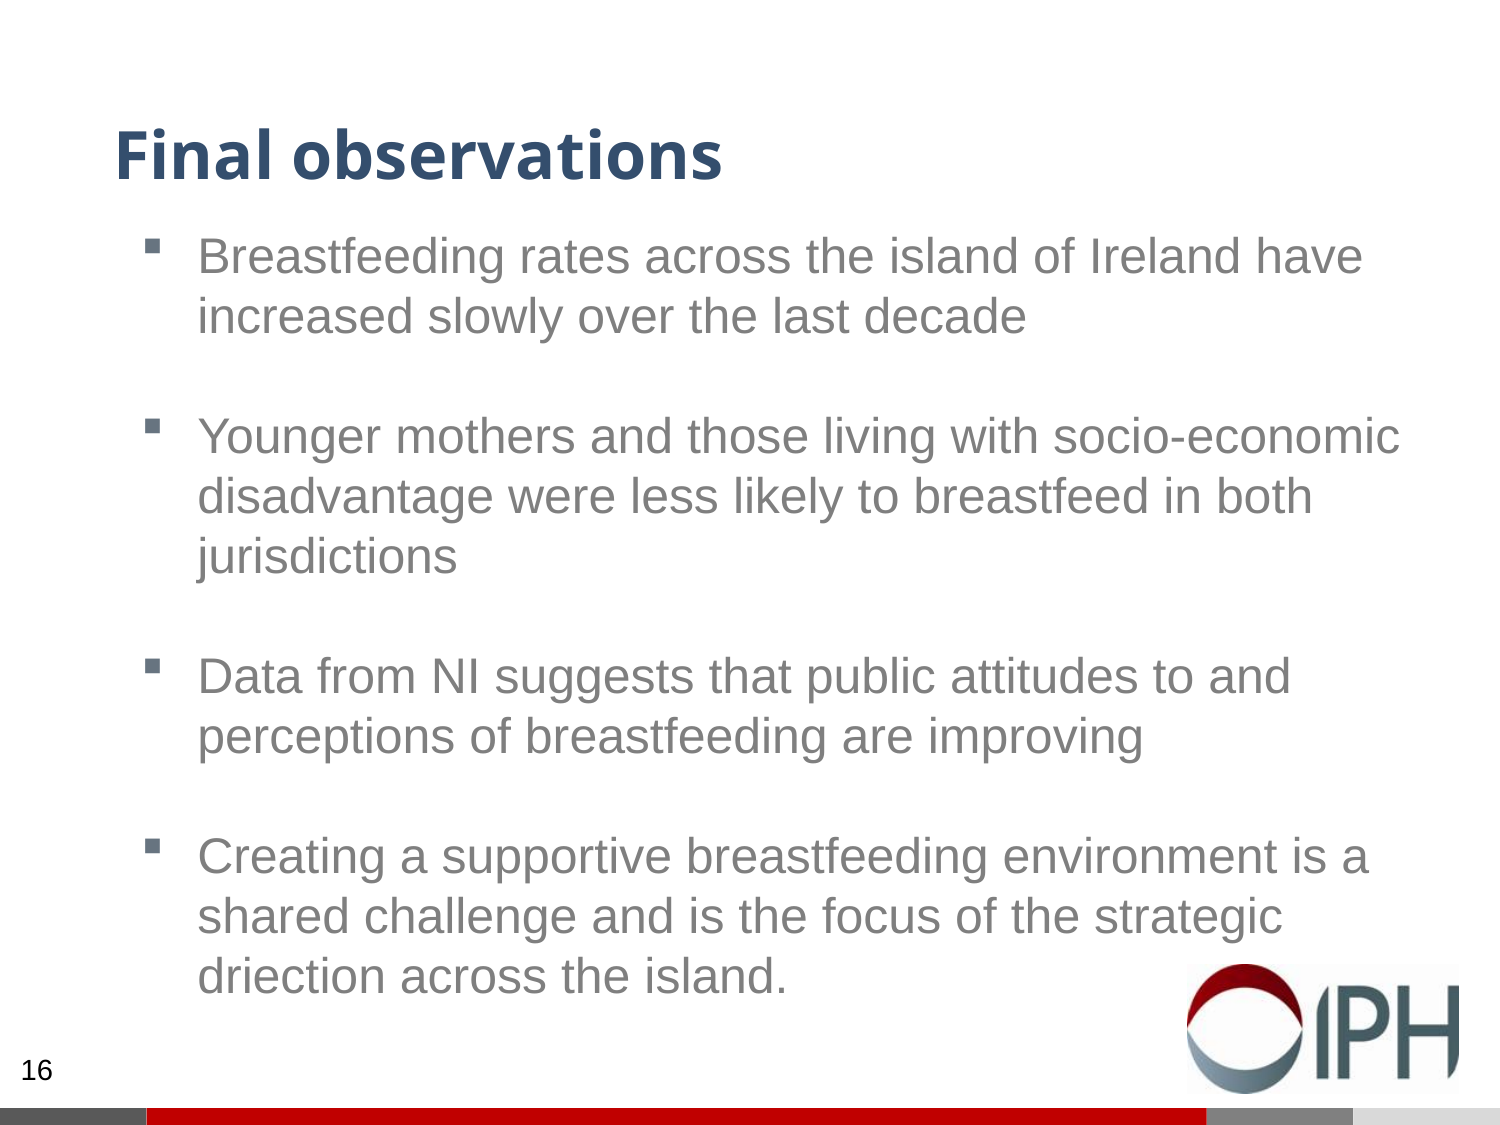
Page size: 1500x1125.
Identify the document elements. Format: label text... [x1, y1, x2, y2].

text_box 16 [5, 1043, 89, 1094]
text_box Final observations [98, 113, 1374, 208]
list Breastfeeding rates across the island of Ireland have increased slowly over the last decade Younger mothers and those living with socio-economic disadvantage were less likely to breastfeed in both jurisdictions Data from NI suggests that public attitudes to and perceptions of breastfeeding are improving Creating a supportive breastfeeding environment is a shared challenge and is the focus of the strategic driection across the island. [88, 208, 1459, 1044]
picture [1187, 1044, 1459, 1094]
